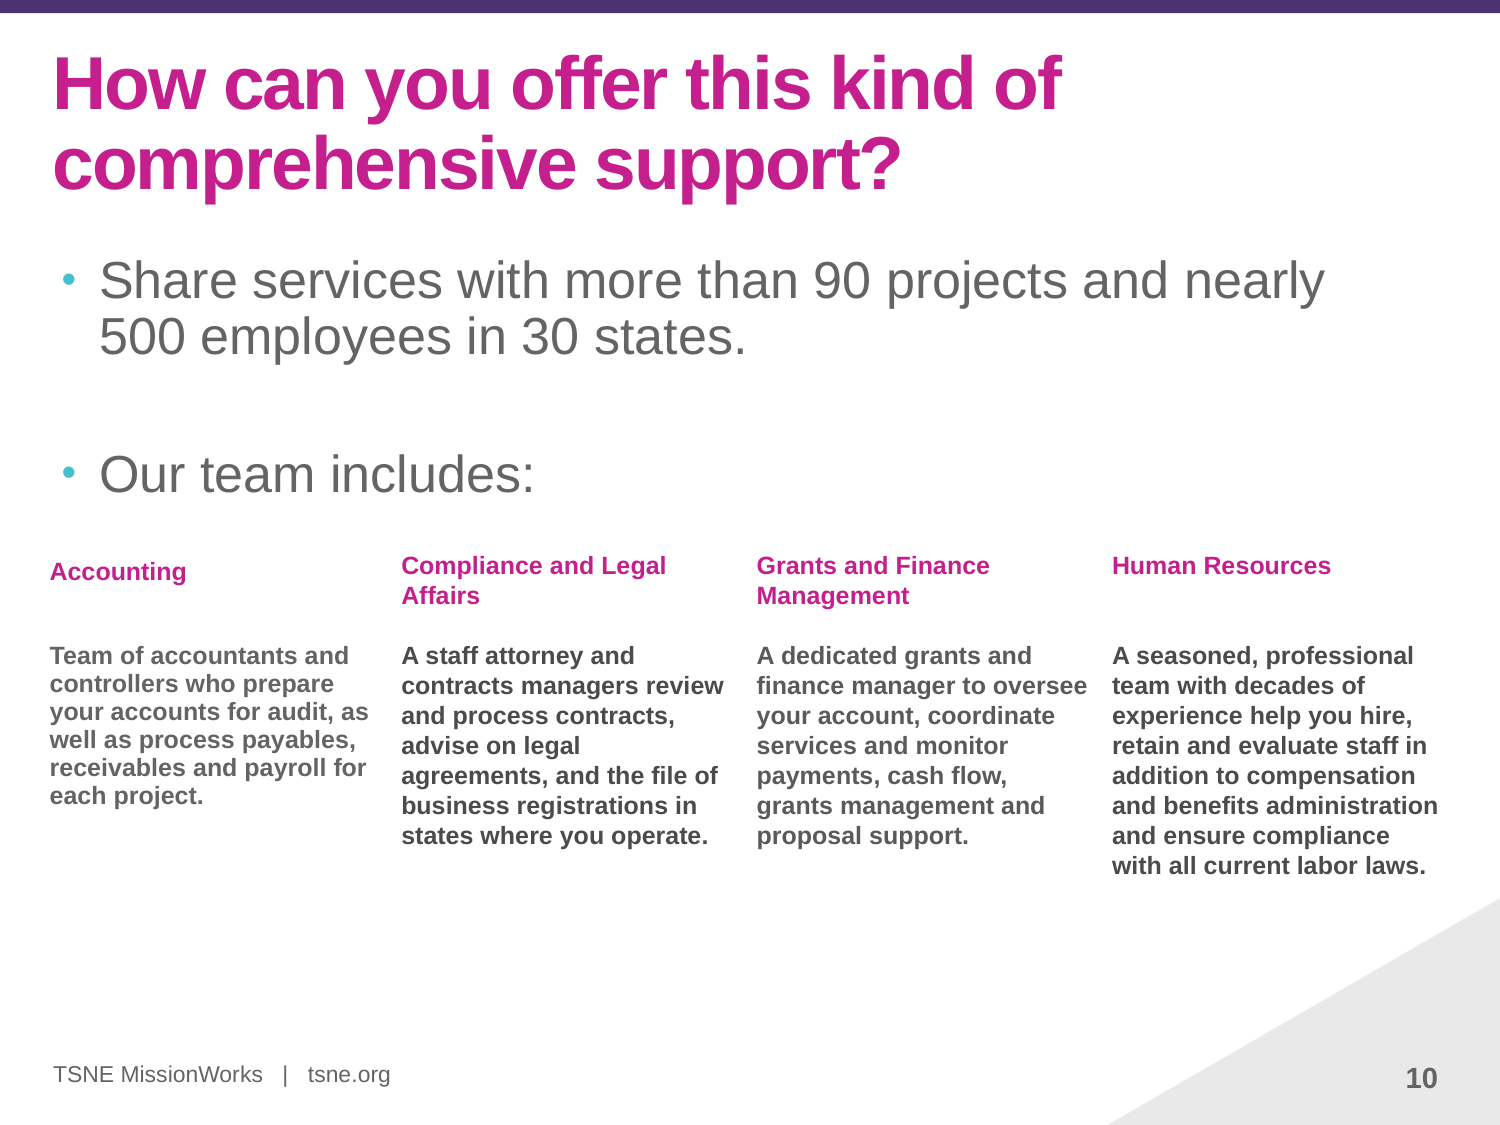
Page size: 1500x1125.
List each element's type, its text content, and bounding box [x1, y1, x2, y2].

table_header Grants and Finance Management A dedicated grants and finance manager to oversee your account, coordinate services and monitor payments, cash flow, grants management and proposal support. [746, 551, 1100, 912]
list Share services with more than 90 projects and nearly 500 employees in 30 states. Our team includes: [61, 253, 1356, 524]
table_header Accounting Team of accountants and controllers who prepare your accounts for audit, as well as process payables, receivables and payroll for each project. [35, 551, 389, 912]
table_header Human Resources A seasoned, professional team with decades of experience help you hire, retain and evaluate staff in addition to compensation and benefits administration and ensure compliance with all current labor laws. [1102, 551, 1455, 912]
table_header Compliance and Legal Affairs A staff attorney and contracts managers review and process contracts, advise on legal agreements, and the file of business registrations in states where you operate. [391, 551, 745, 912]
title How can you offer this kind of comprehensive support? [52, 0, 1347, 207]
